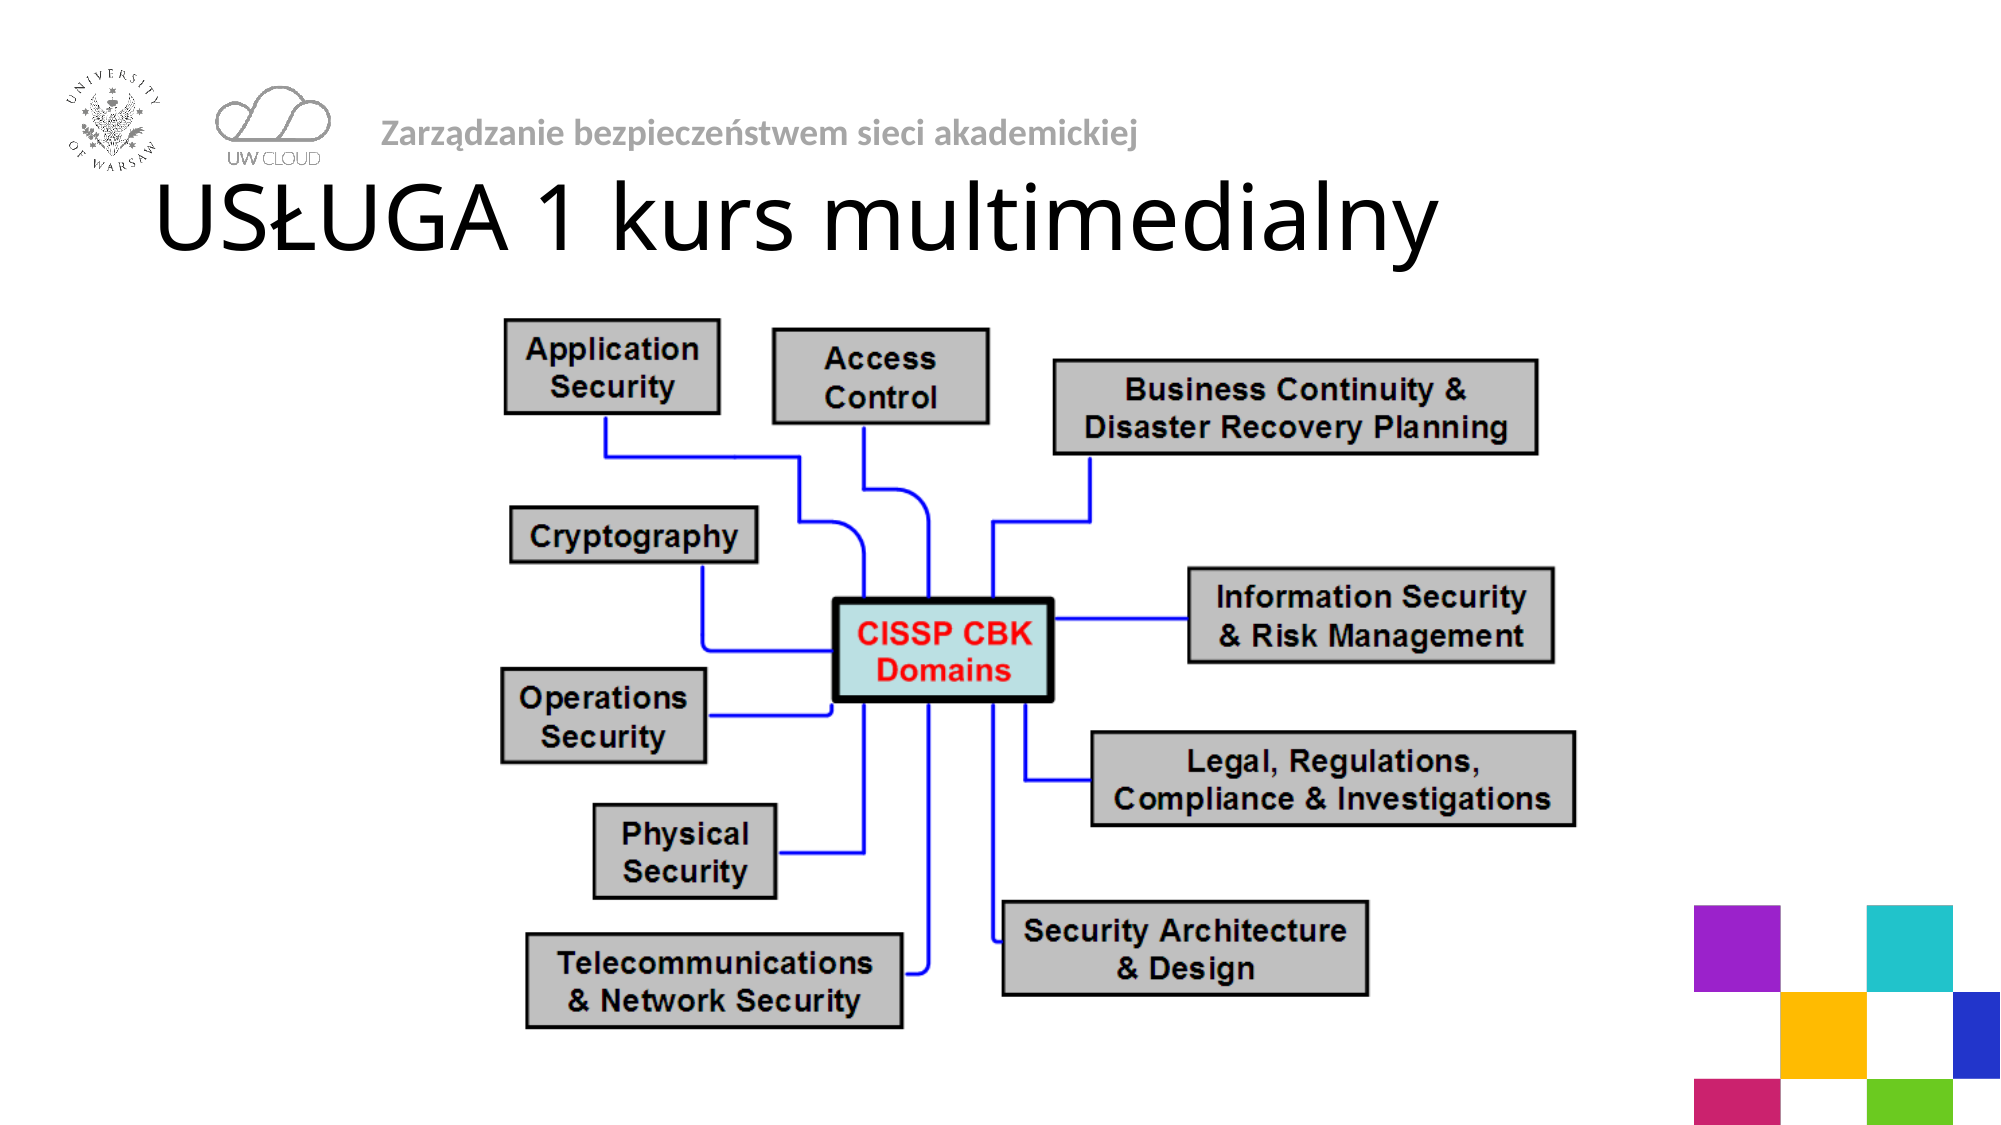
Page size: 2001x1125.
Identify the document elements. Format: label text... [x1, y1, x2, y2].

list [500, 317, 1579, 1032]
title USŁUGA 1 kurs multimedialny [137, 161, 1863, 330]
picture [66, 34, 403, 216]
text_box Zarządzanie bezpieczeństwem sieci akademickiej [403, 100, 2000, 161]
picture [1584, 867, 2000, 1125]
